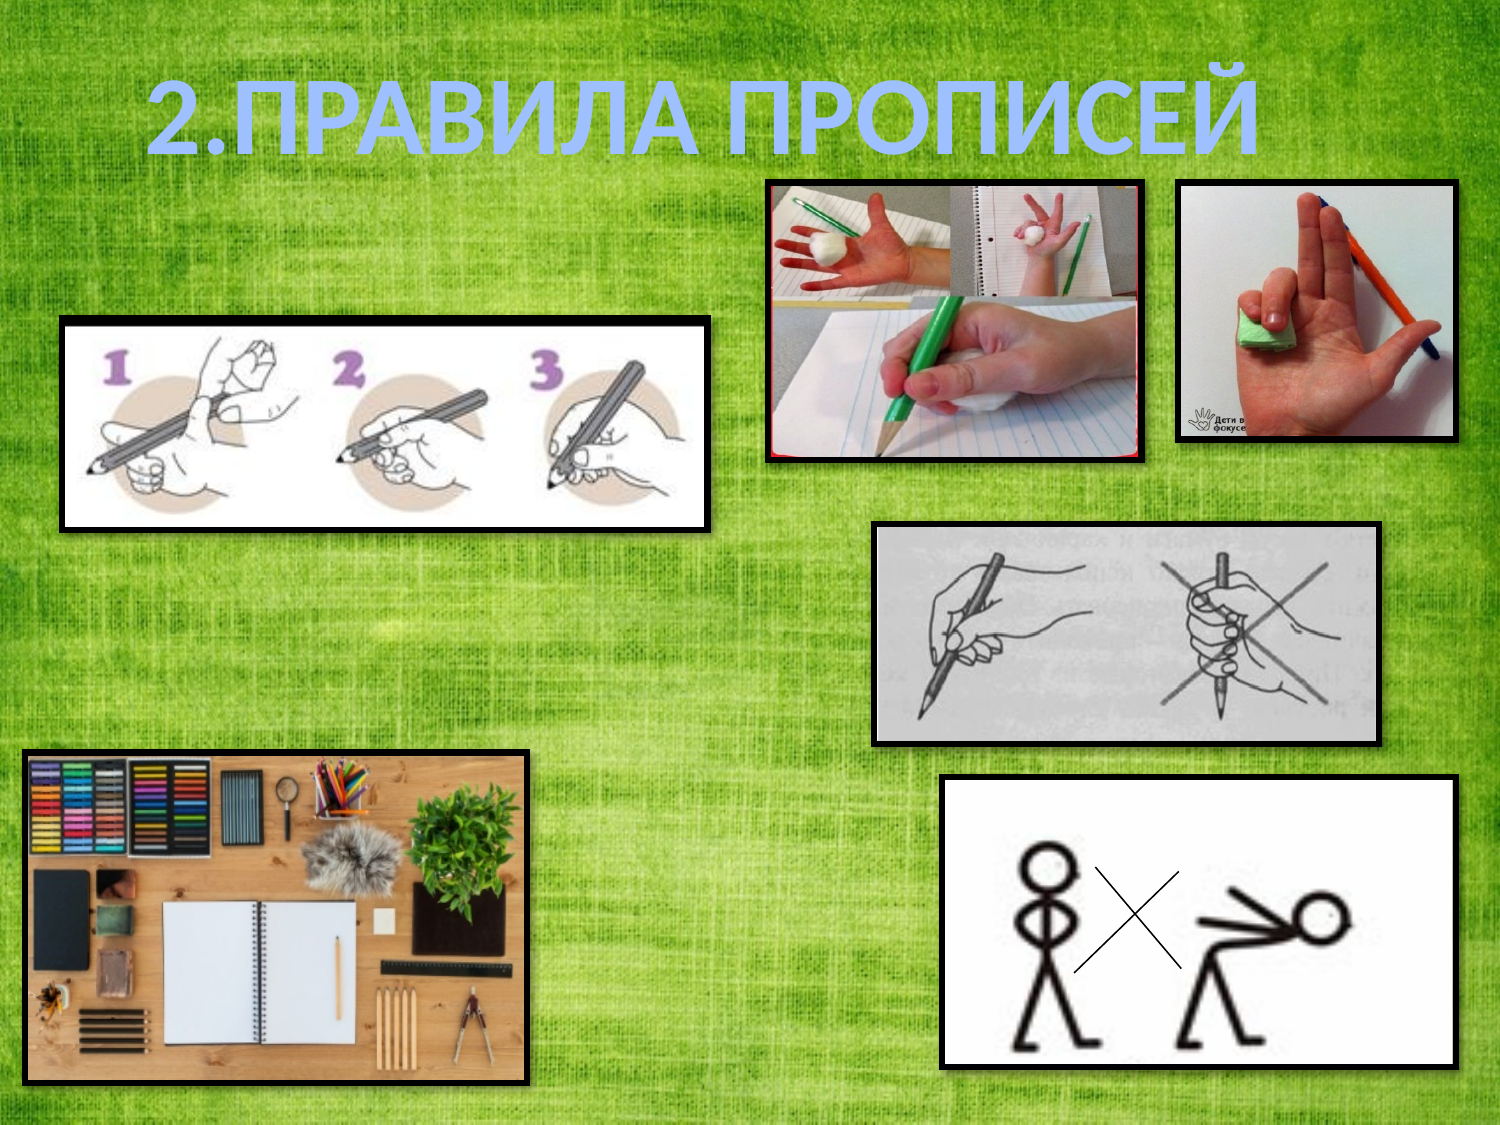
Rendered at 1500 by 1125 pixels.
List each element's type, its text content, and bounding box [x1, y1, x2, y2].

picture [0, 0, 1500, 1125]
text_box 2.ПРАВИЛА ПРОПИСЕЙ [129, 34, 1279, 185]
